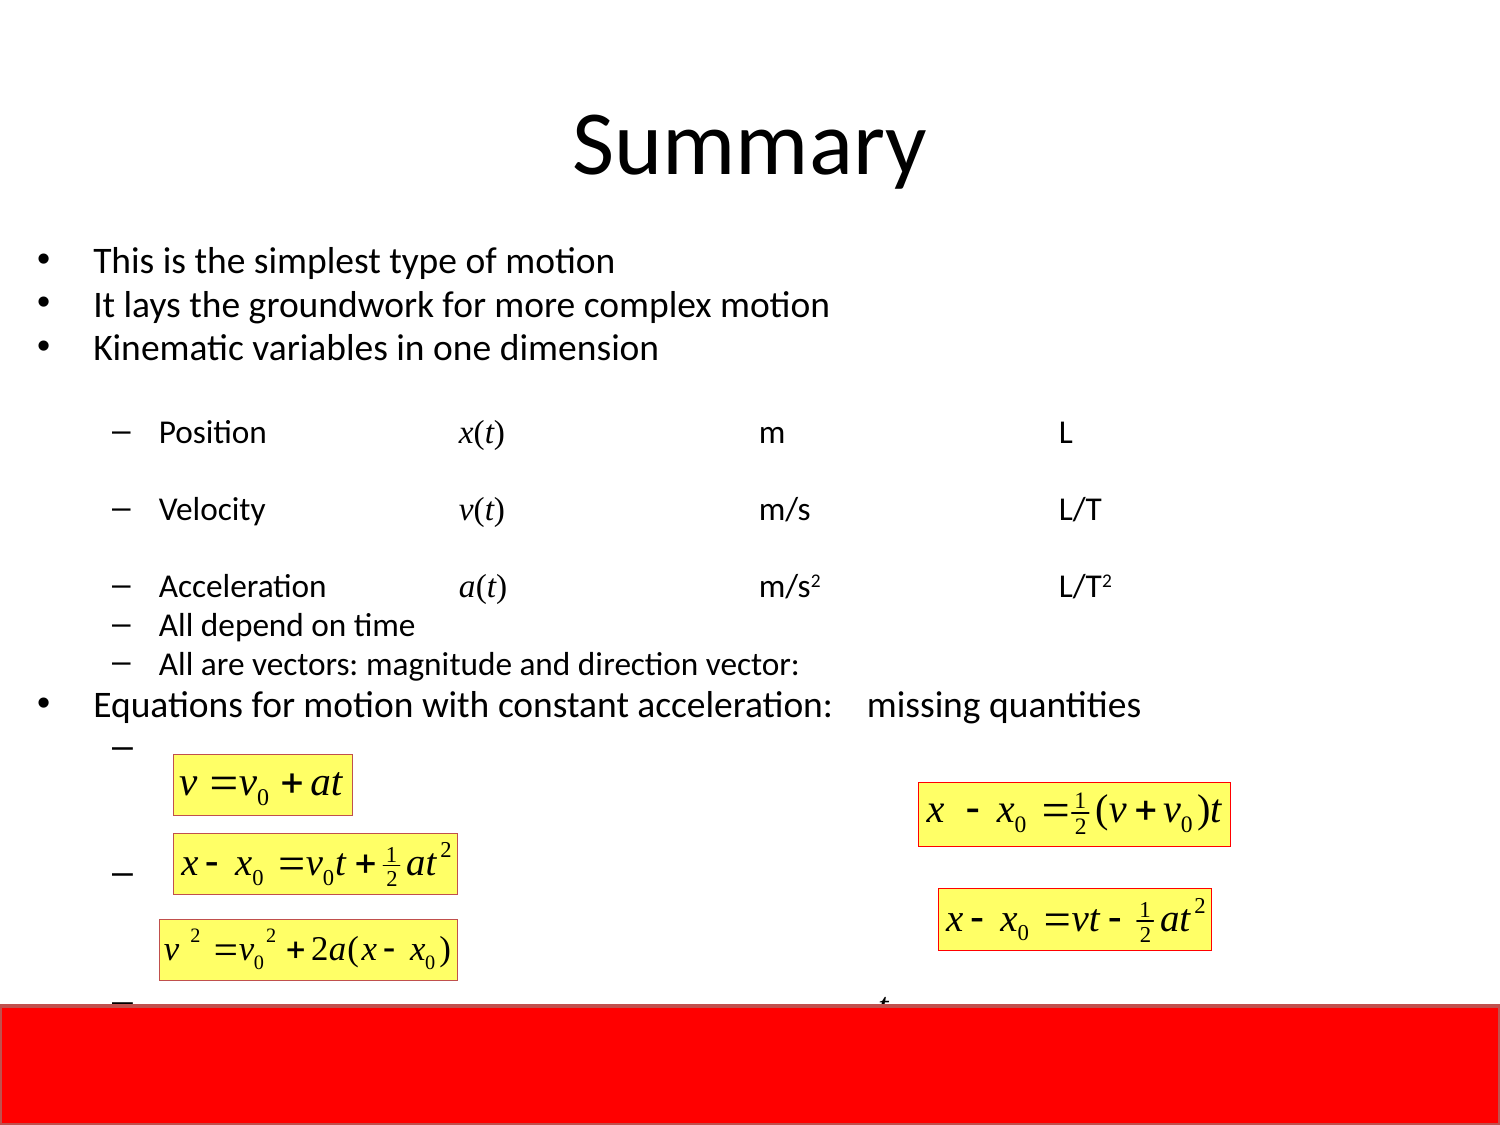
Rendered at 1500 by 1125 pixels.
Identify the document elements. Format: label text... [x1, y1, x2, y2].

list This is the simplest type of motion It lays the groundwork for more complex motion Kinematic variables in one dimension Position x(t) m L Velocity v(t) m/s L/T Acceleration a(t) m/s2 L/T2 All depend on time All are vectors: magnitude and direction vector: Equations for motion with constant acceleration: missing quantities t a [21, 237, 1483, 1001]
text_box [0, 1006, 1500, 1125]
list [938, 888, 1212, 951]
title Summary [74, 62, 1426, 213]
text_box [173, 754, 353, 817]
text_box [158, 919, 458, 981]
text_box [173, 833, 458, 896]
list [918, 782, 1232, 847]
